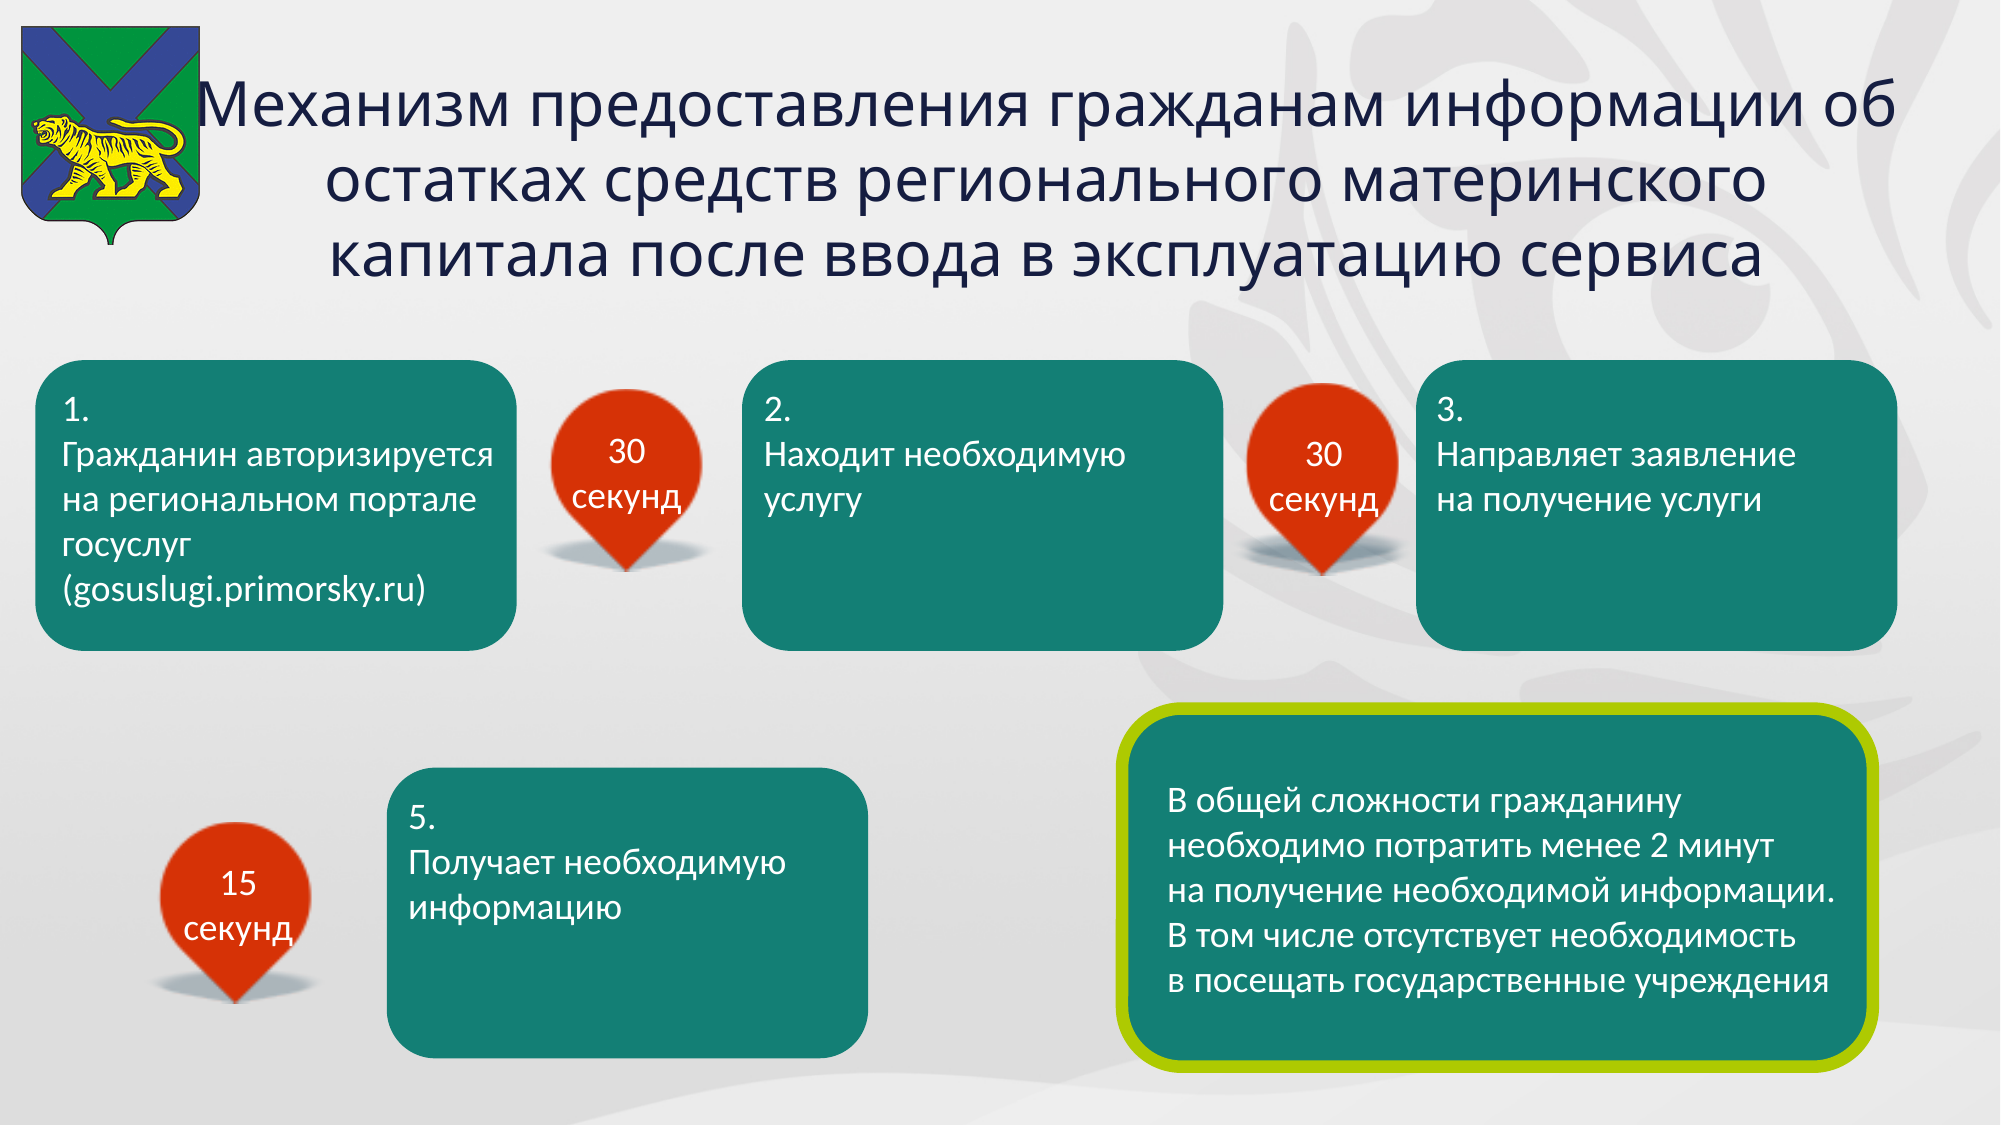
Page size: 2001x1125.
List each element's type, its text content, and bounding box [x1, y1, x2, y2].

text_box [740, 359, 1225, 652]
text_box В общей сложности гражданину необходимо потратить менее 2 минут на получение необходимой информации. В том числе отсутствует необходимость в посещать государственные учреждения [1152, 767, 1860, 1008]
text_box 3. Направляет заявление на получение услуги [1421, 376, 1821, 527]
text_box [1120, 707, 1874, 1068]
text_box [385, 766, 870, 1060]
text_box [1415, 359, 1899, 652]
text_box [34, 359, 518, 652]
text_box 2. Находит необходимую услугу [749, 376, 1150, 527]
text_box 1. Гражданин авторизируется на региональном портале госуслуг (gosuslugi.primorsky.ru) [47, 376, 510, 617]
text_box Механизм предоставления гражданам информации об остатках средств регионального материнского капитала после ввода в эксплуатацию сервиса [163, 56, 1932, 296]
text_box 5. Получает необходимую информацию [393, 784, 810, 934]
picture [0, 0, 2001, 1125]
